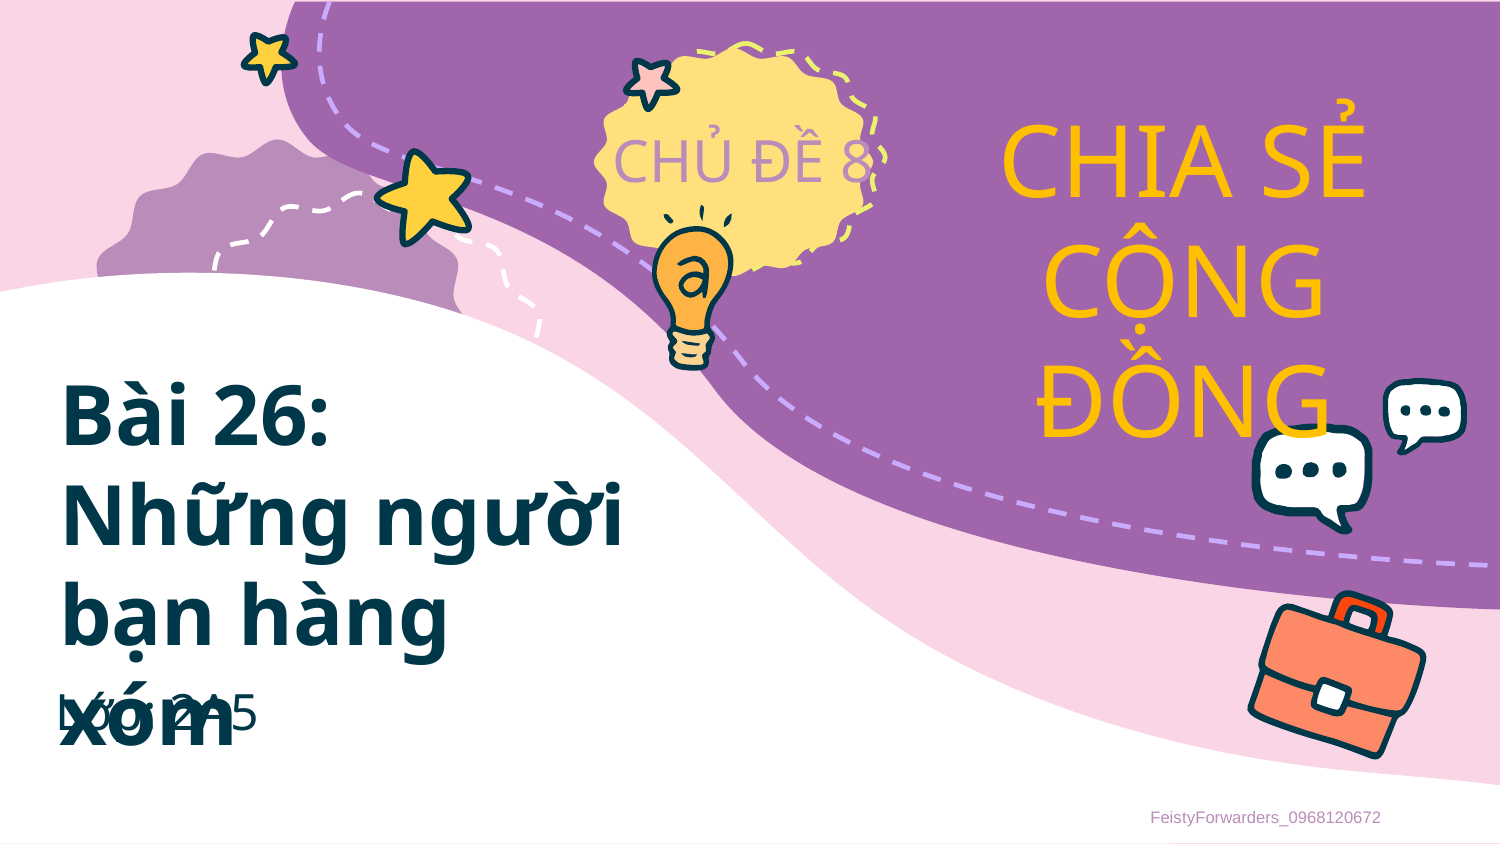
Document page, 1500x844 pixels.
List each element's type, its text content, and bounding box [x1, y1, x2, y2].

title Bài 26: Những người bạn hàng xóm [44, 347, 645, 582]
subtitle Lớp: 2A5 [20, 665, 621, 759]
